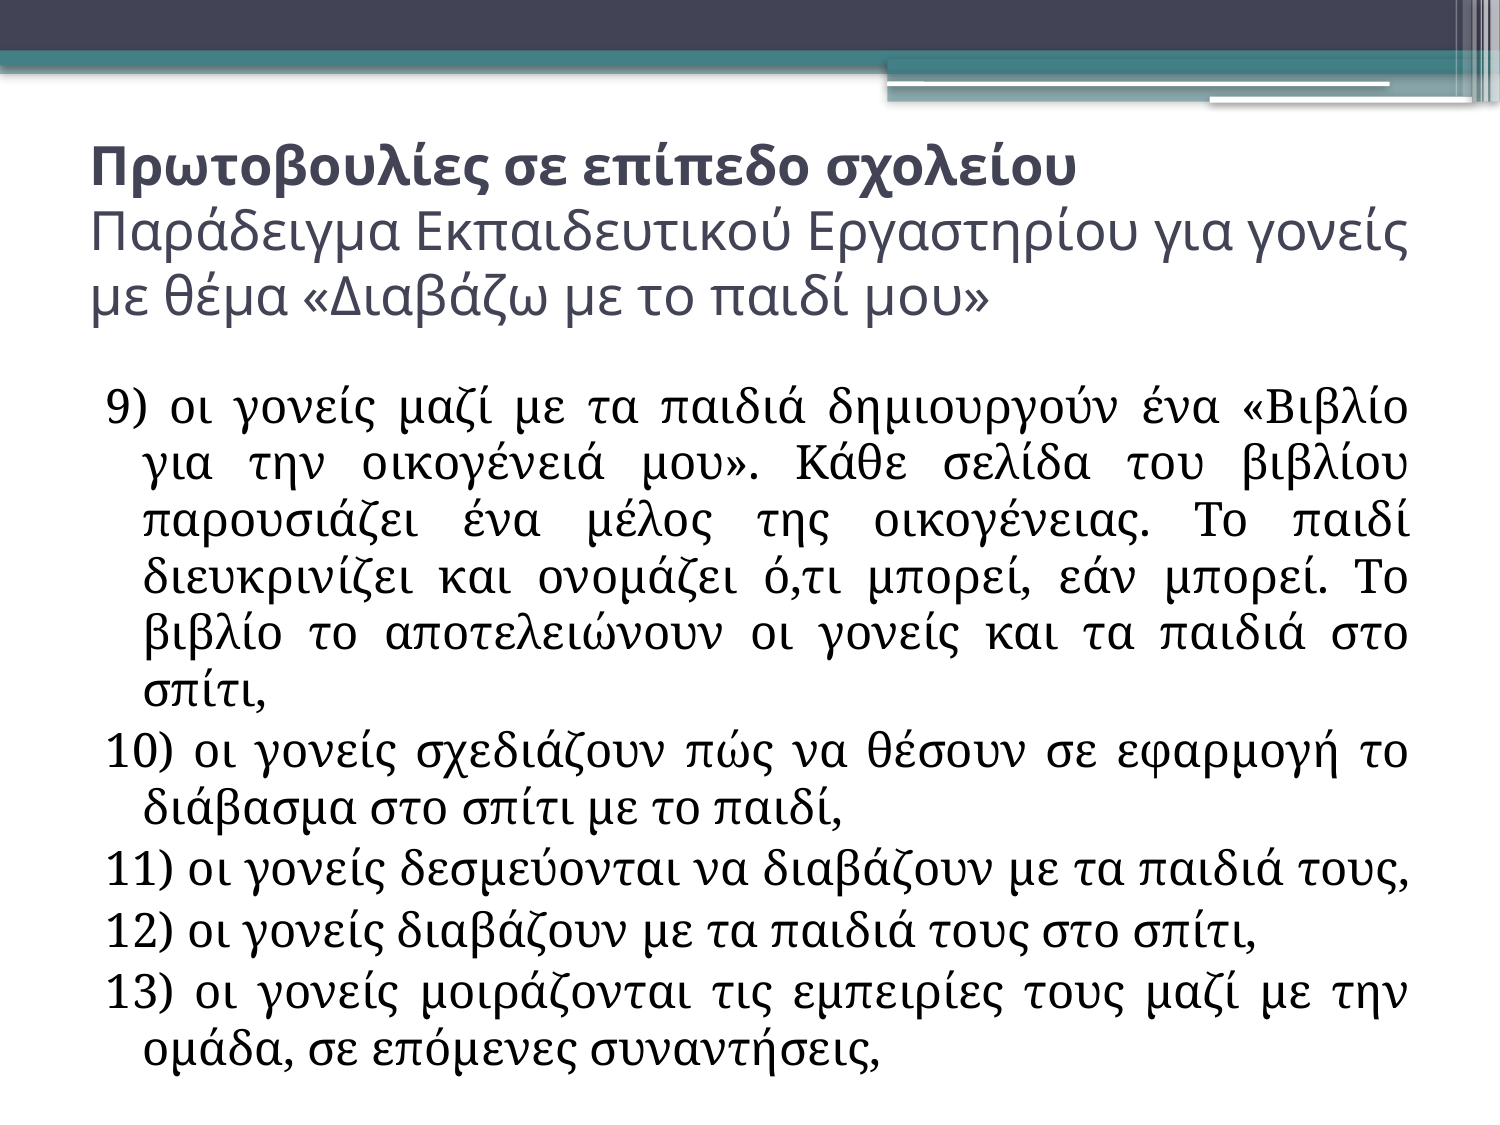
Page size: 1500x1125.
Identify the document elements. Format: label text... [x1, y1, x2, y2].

title Πρωτοβουλίες σε επίπεδο σχολείου Παράδειγμα Εκπαιδευτικού Εργαστηρίου για γονείς με θέμα «Διαβάζω με το παιδί μου» [75, 117, 1425, 340]
list 9) οι γονείς μαζί με τα παιδιά δημιουργούν ένα «Βιβλίο για την οικογένειά μου». Κάθε σελίδα του βιβλίου παρουσιάζει ένα μέλος της οικογένειας. Το παιδί διευκρινίζει και ονομάζει ό,τι μπορεί, εάν μπορεί. Το βιβλίο το αποτελειώνουν οι γονείς και τα παιδιά στο σπίτι, 10) οι γονείς σχεδιάζουν πώς να θέσουν σε εφαρμογή το διάβασμα στο σπίτι με το παιδί, 11) οι γονείς δεσμεύονται να διαβάζουν με τα παιδιά τους, 12) οι γονείς διαβάζουν με τα παιδιά τους στο σπίτι, 13) οι γονείς μοιράζονται τις εμπειρίες τους μαζί με την ομάδα, σε επόμενες συναντήσεις, [75, 369, 1425, 1125]
